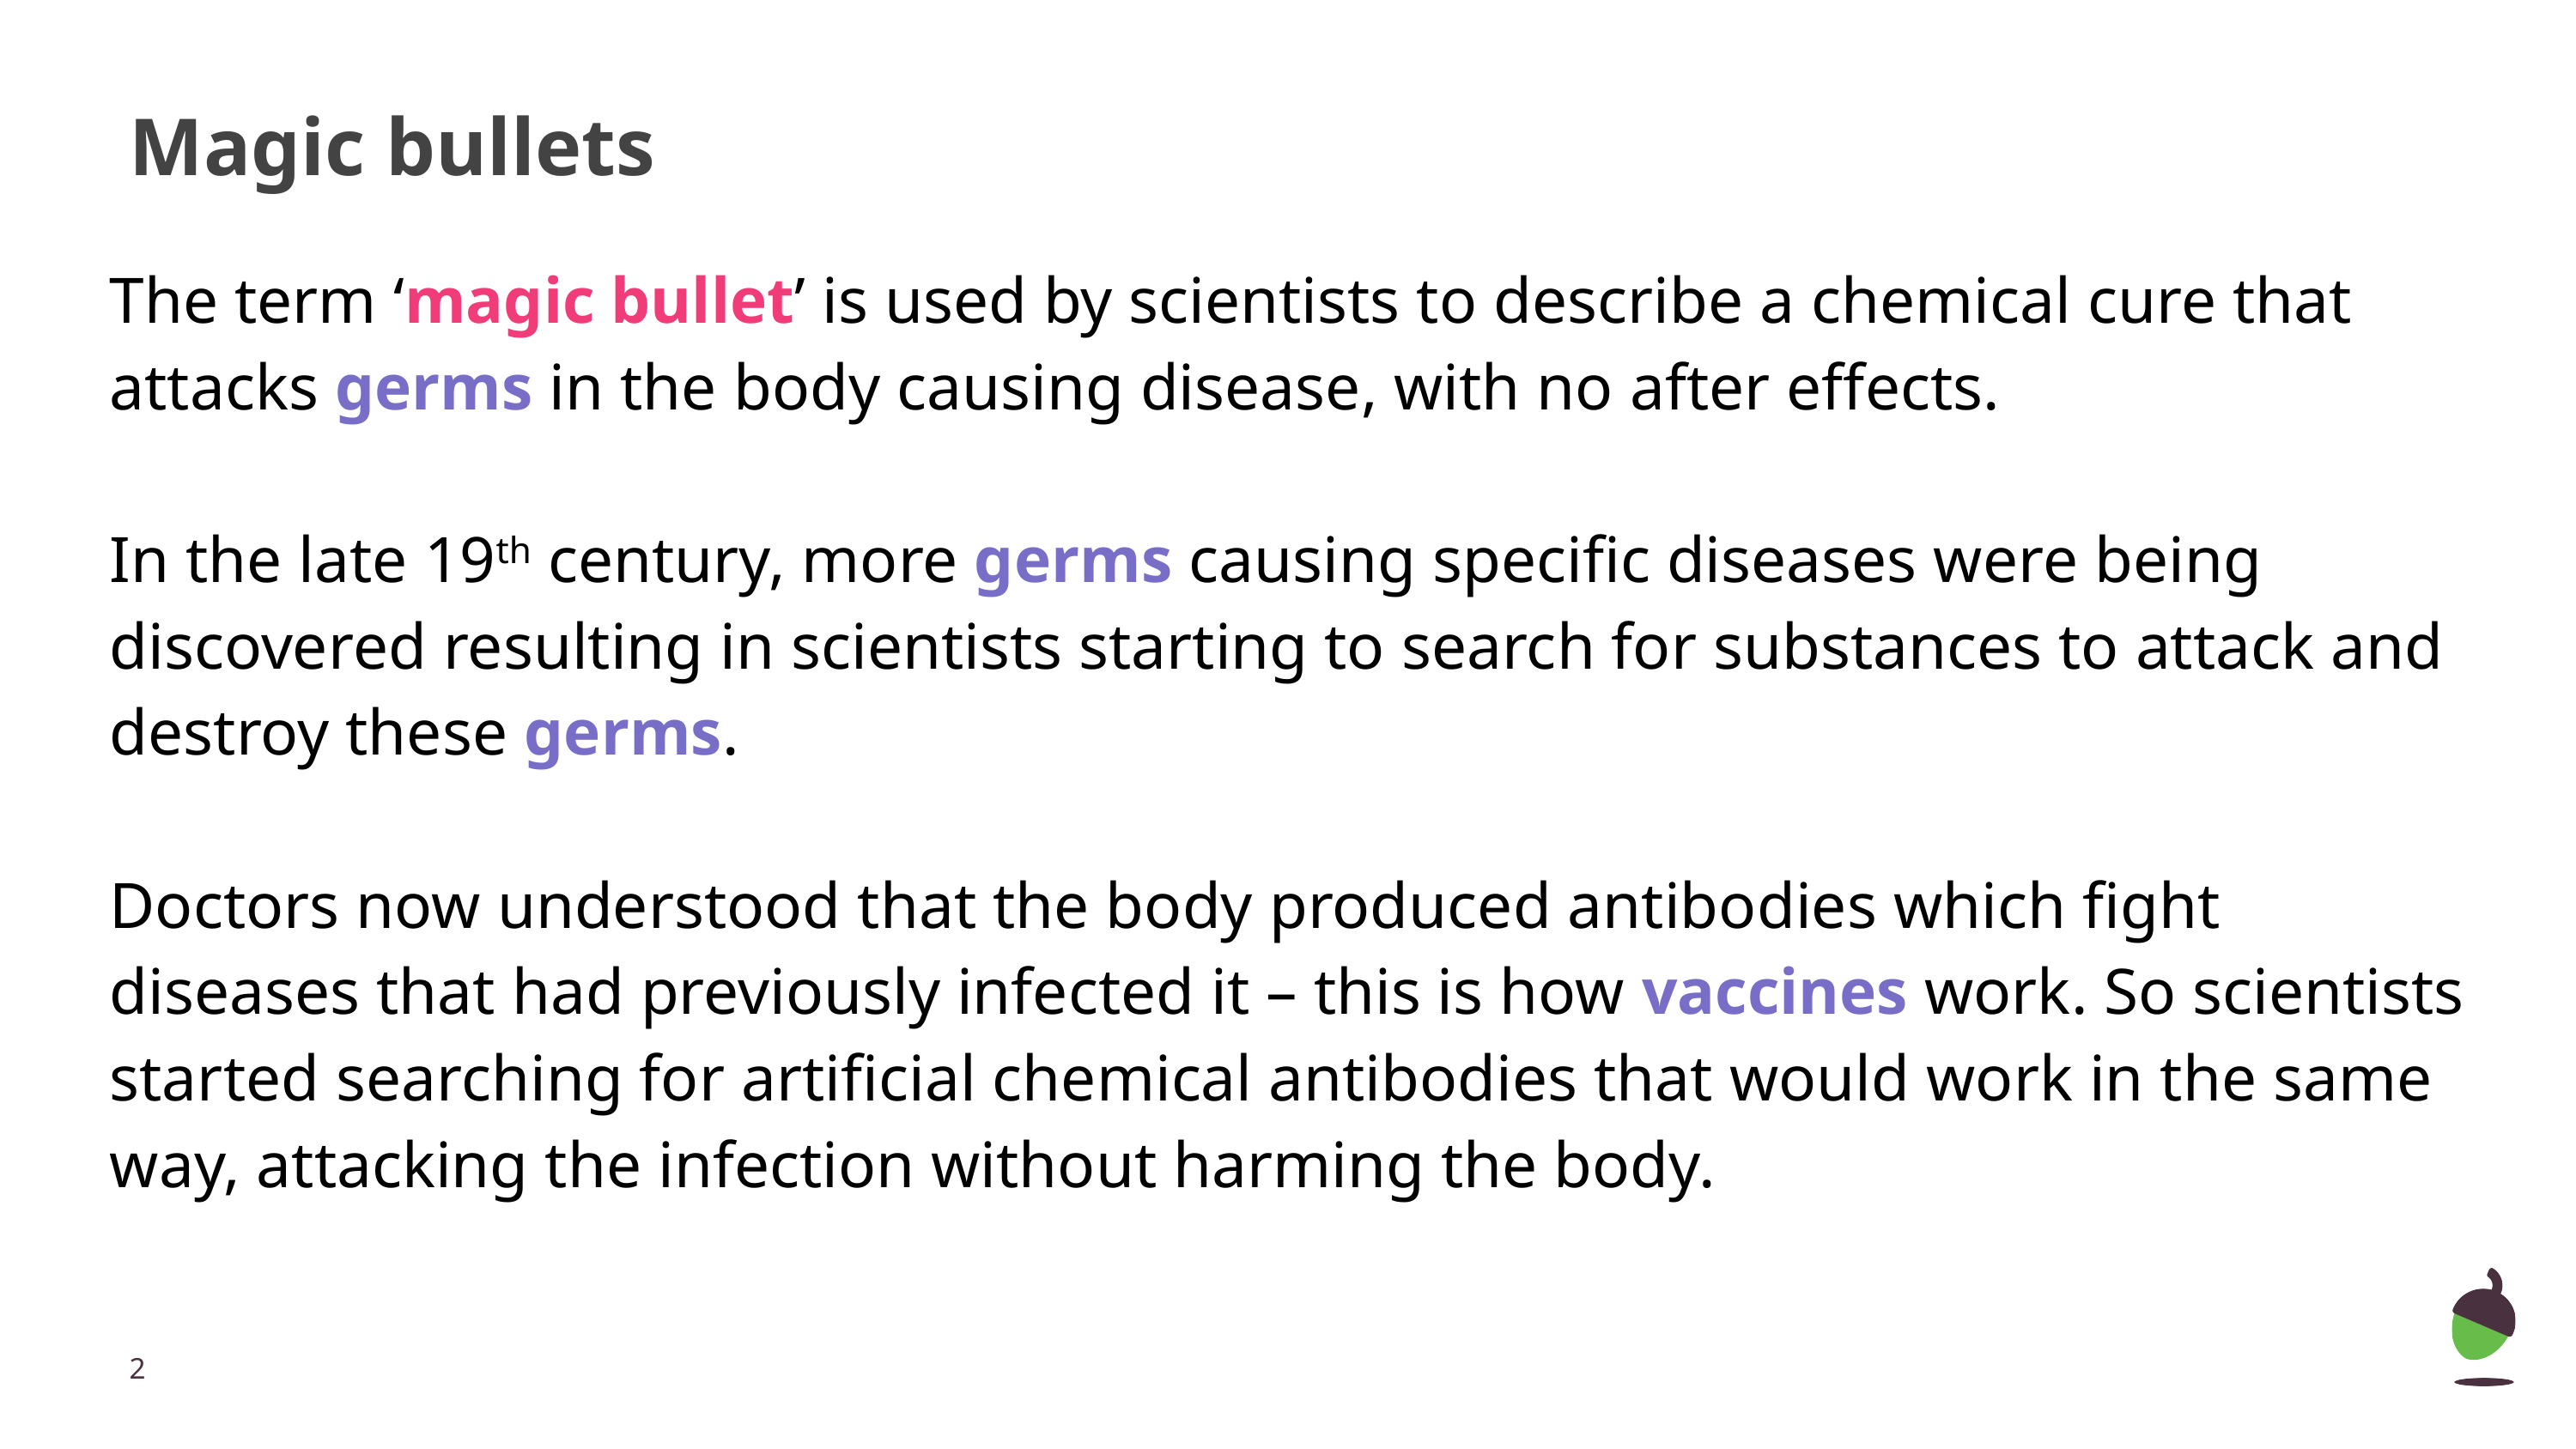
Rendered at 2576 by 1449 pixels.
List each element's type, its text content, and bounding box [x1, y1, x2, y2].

picture [2451, 1268, 2516, 1386]
slide_number ‹#› [129, 1349, 332, 1401]
title Magic bullets [129, 82, 2447, 249]
list The term ‘magic bullet’ is used by scientists to describe a chemical cure that attacks germs in the body causing disease, with no after effects. In the late 19th century, more germs causing specific diseases were being discovered resulting in scientists starting to search for substances to attack and destroy these germs. Doctors now understood that the body produced antibodies which fight diseases that had previously infected it – this is how vaccines work. So scientists started searching for artificial chemical antibodies that would work in the same way, attacking the infection without harming the body. [109, 249, 2487, 973]
